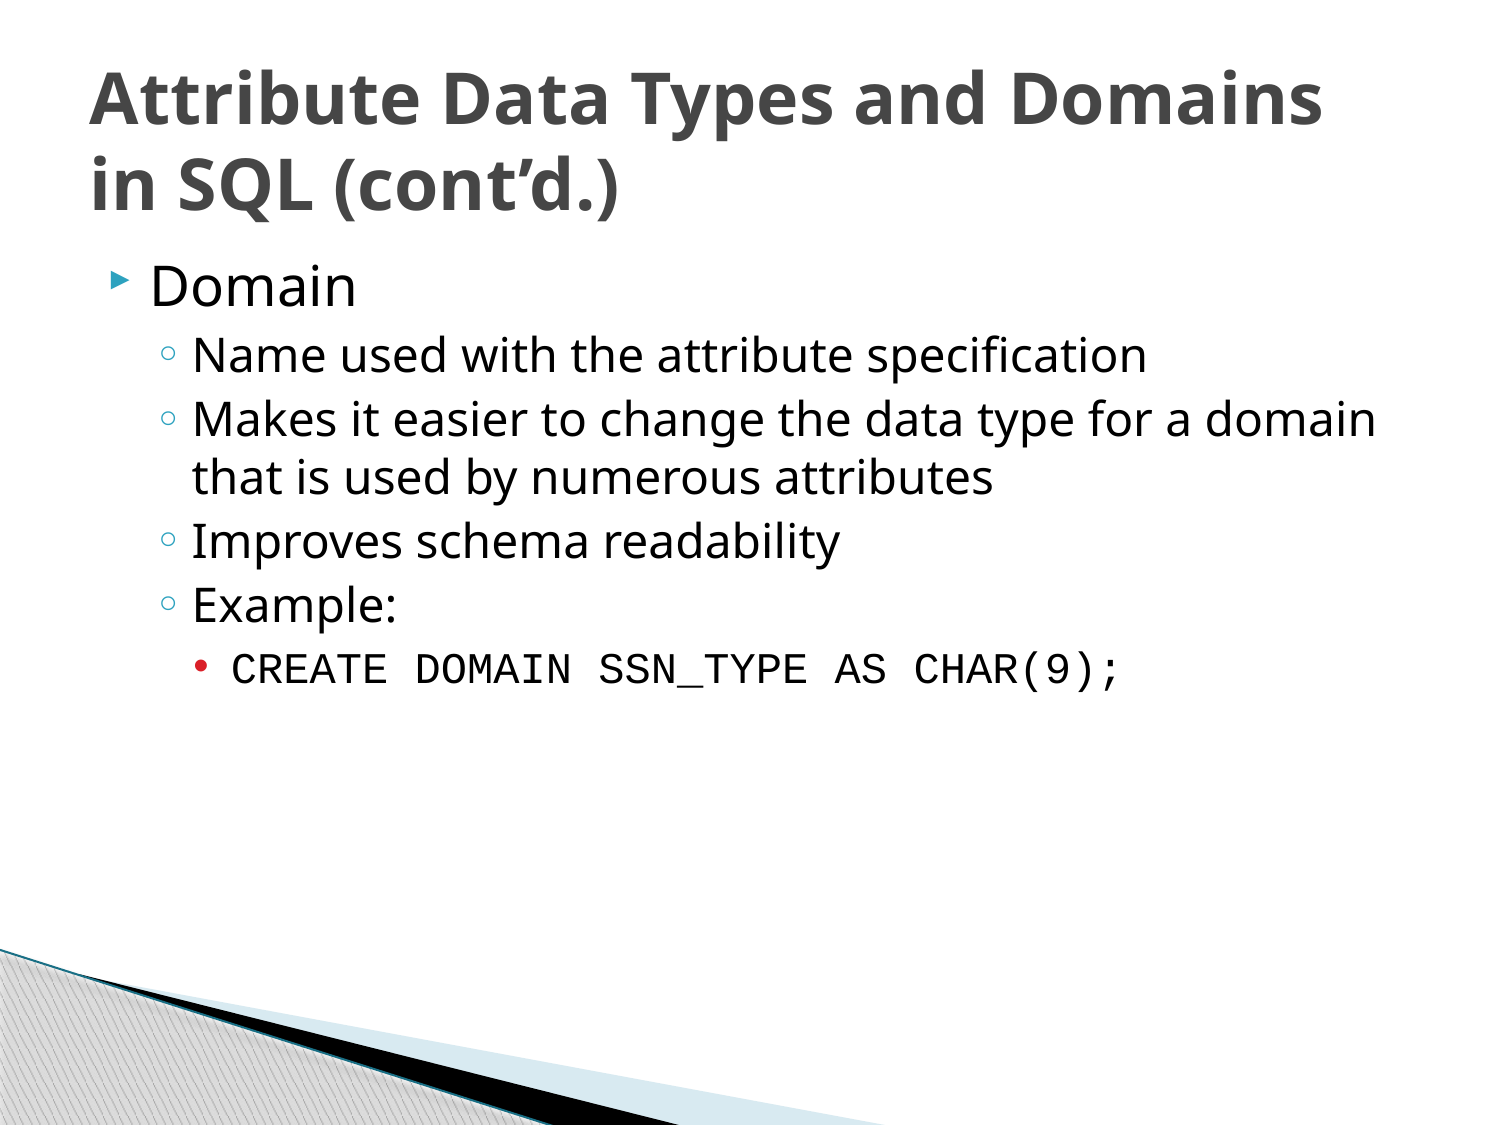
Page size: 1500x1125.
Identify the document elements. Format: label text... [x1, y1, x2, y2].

title Attribute Data Types and Domains in SQL (cont’d.) [75, 45, 1425, 233]
list Domain Name used with the attribute specification Makes it easier to change the data type for a domain that is used by numerous attributes Improves schema readability Example: CREATE DOMAIN SSN_TYPE AS CHAR(9); [75, 243, 1425, 986]
